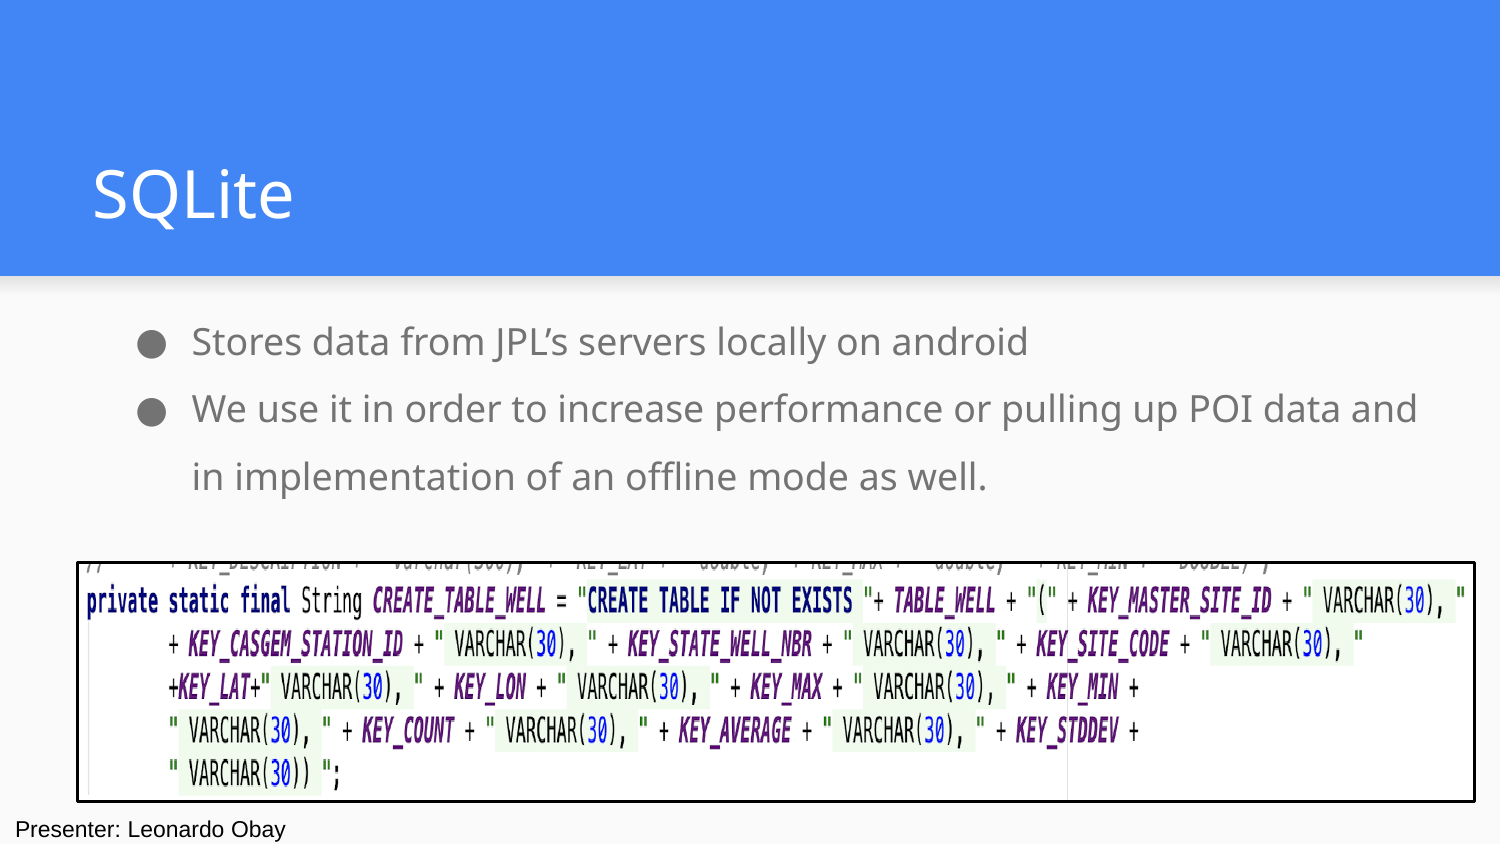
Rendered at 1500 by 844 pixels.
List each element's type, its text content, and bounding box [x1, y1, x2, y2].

list Stores data from JPL’s servers locally on android We use it in order to increase performance or pulling up POI data and in implementation of an offline mode as well. [101, 280, 1451, 531]
title SQLite [77, 121, 1427, 248]
picture [78, 564, 1474, 801]
text_box Presenter: Leonardo Obay [0, 799, 334, 844]
